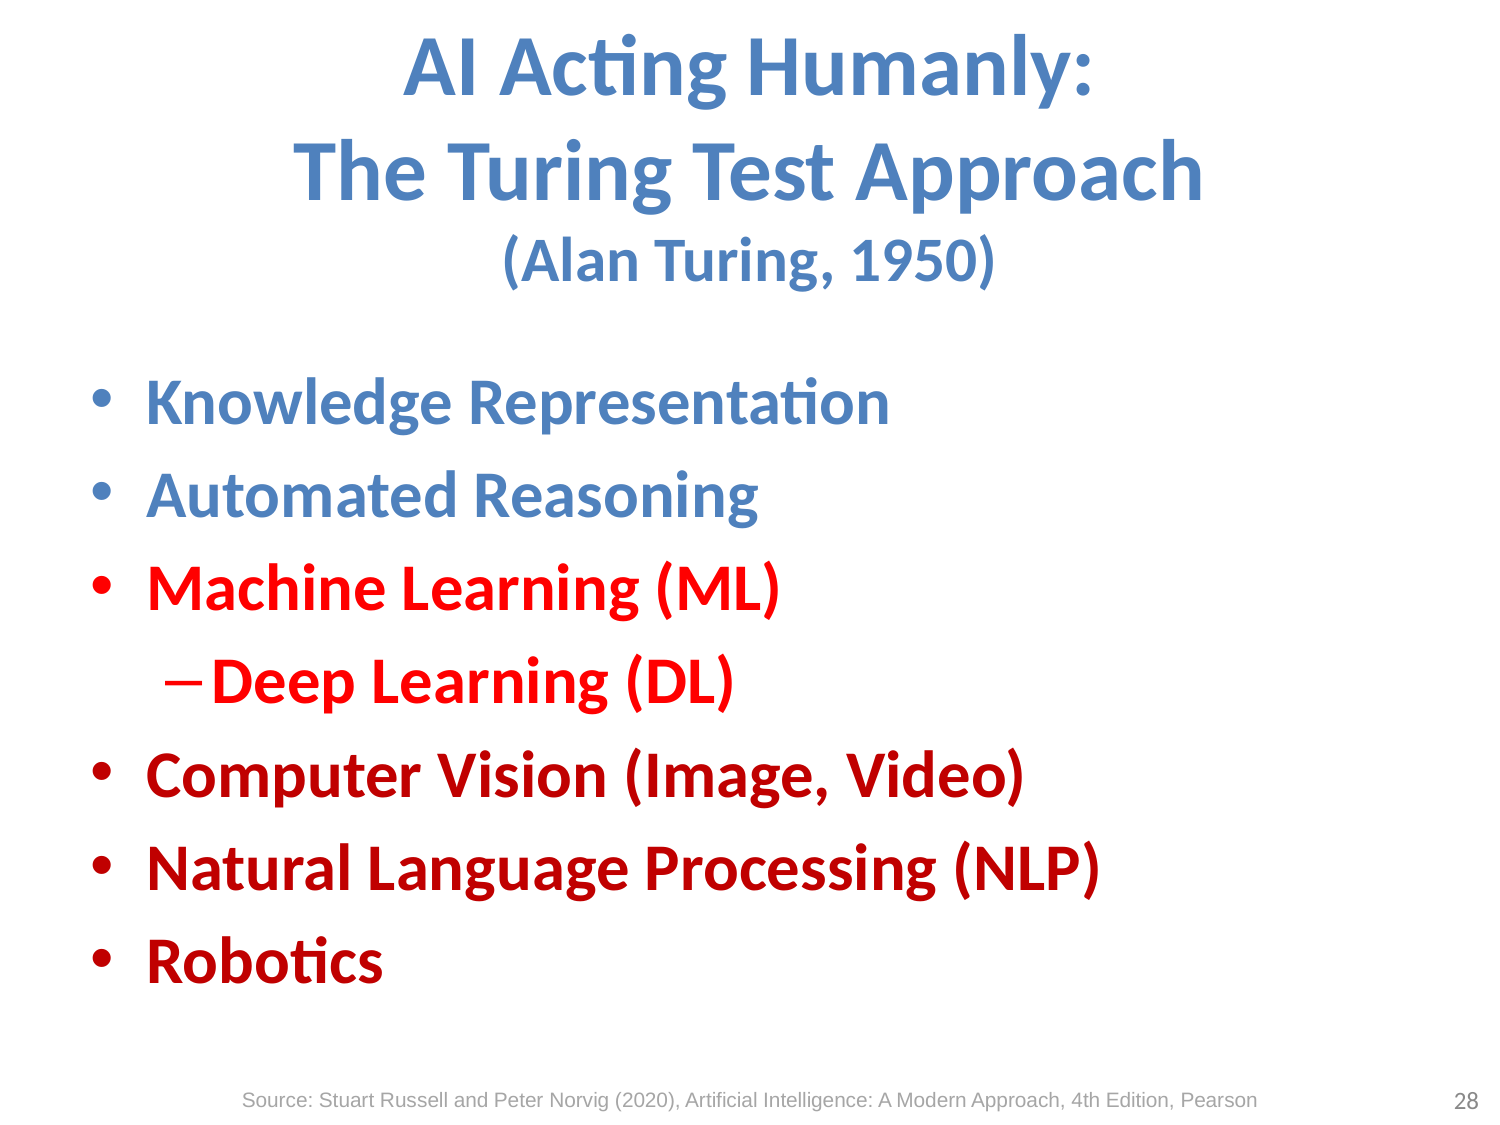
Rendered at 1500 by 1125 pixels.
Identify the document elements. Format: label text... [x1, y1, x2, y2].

text_box Source: Stuart Russell and Peter Norvig (2020), Artificial Intelligence: A Modern Approach, 4th Edition, Pearson [177, 1079, 1323, 1119]
list Knowledge Representation Automated Reasoning Machine Learning (ML) Deep Learning (DL) Computer Vision (Image, Video) Natural Language Processing (NLP) Robotics [75, 349, 1425, 1035]
slide_number 28 [1144, 1069, 1495, 1125]
title AI Acting Humanly: The Turing Test Approach (Alan Turing, 1950) [75, 0, 1425, 303]
